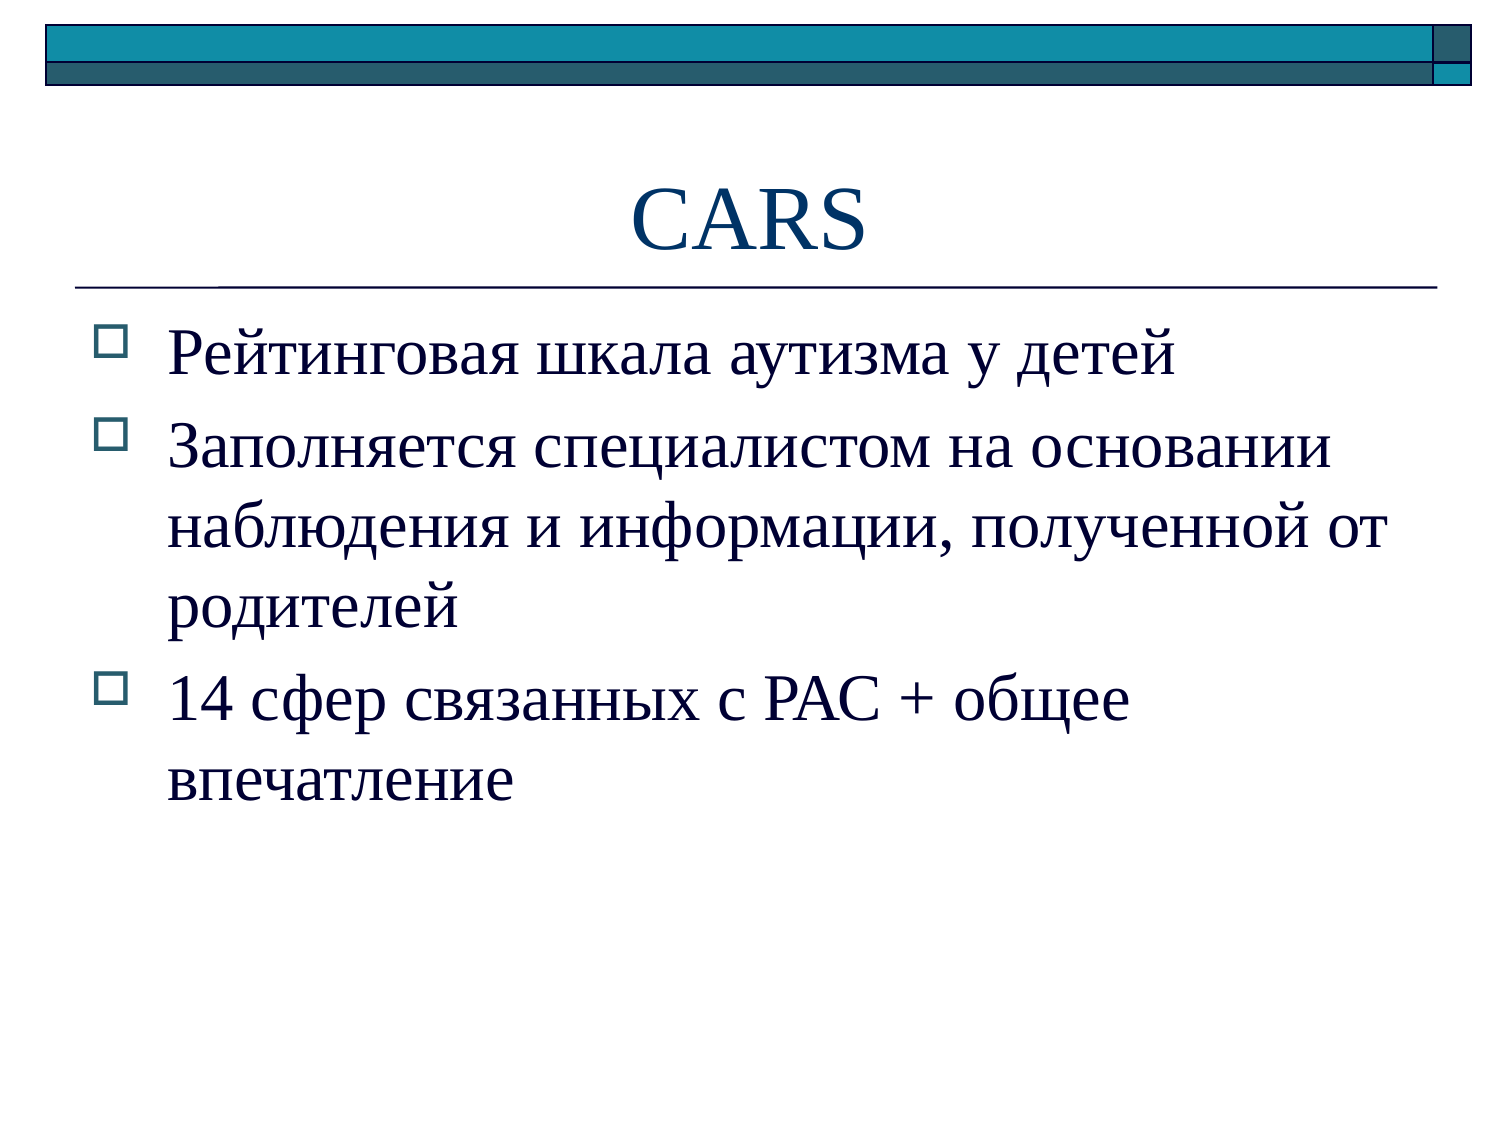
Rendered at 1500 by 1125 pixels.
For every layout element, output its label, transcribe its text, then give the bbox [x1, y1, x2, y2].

title CARS [75, 87, 1425, 275]
list Рейтинговая шкала аутизма у детей Заполняется специалистом на основании наблюдения и информации, полученной от родителей 14 сфер связанных с РАС + общее впечатление [75, 299, 1425, 1006]
